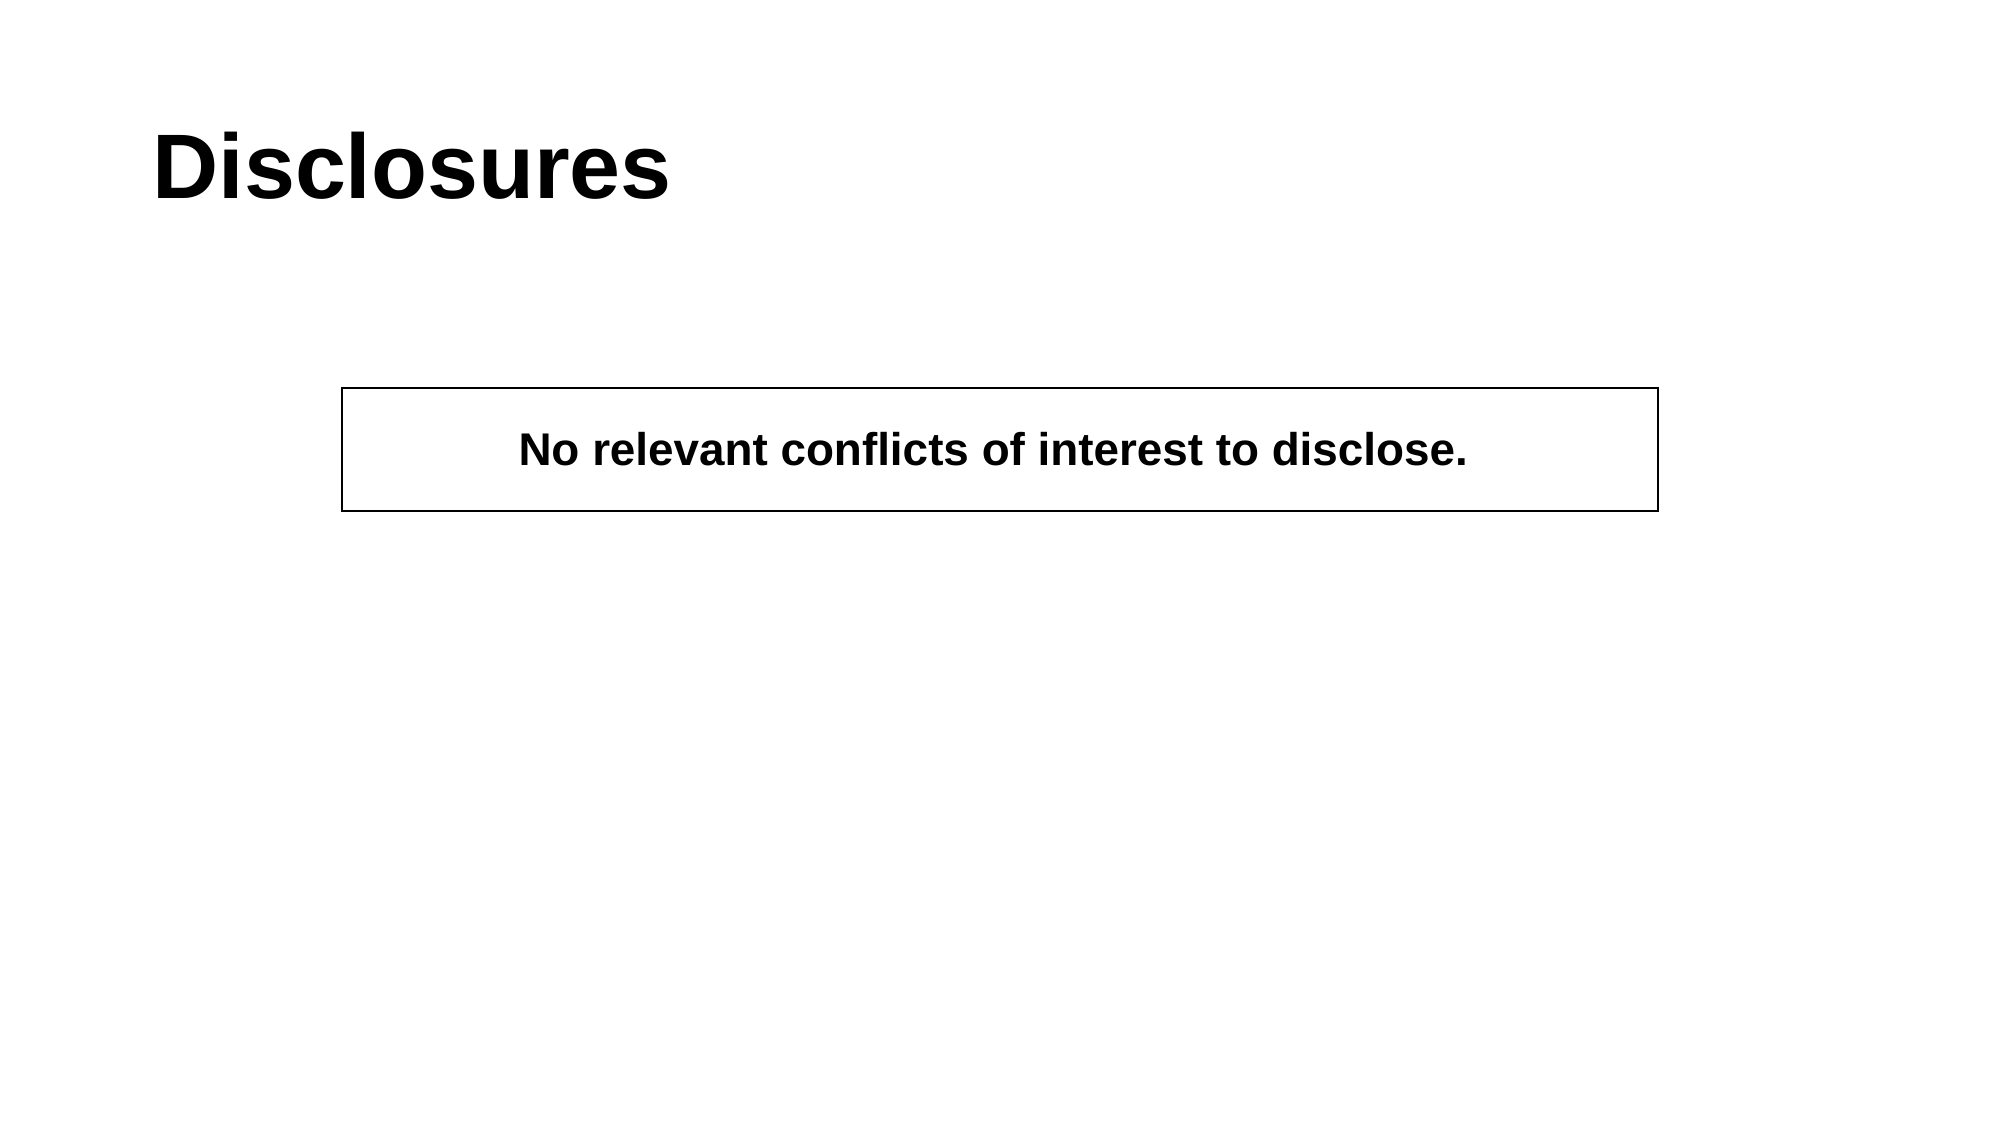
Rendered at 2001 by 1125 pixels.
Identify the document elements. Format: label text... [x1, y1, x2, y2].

title Disclosures [137, 59, 1863, 278]
table_header No relevant conflicts of interest to disclose. [343, 389, 1657, 510]
